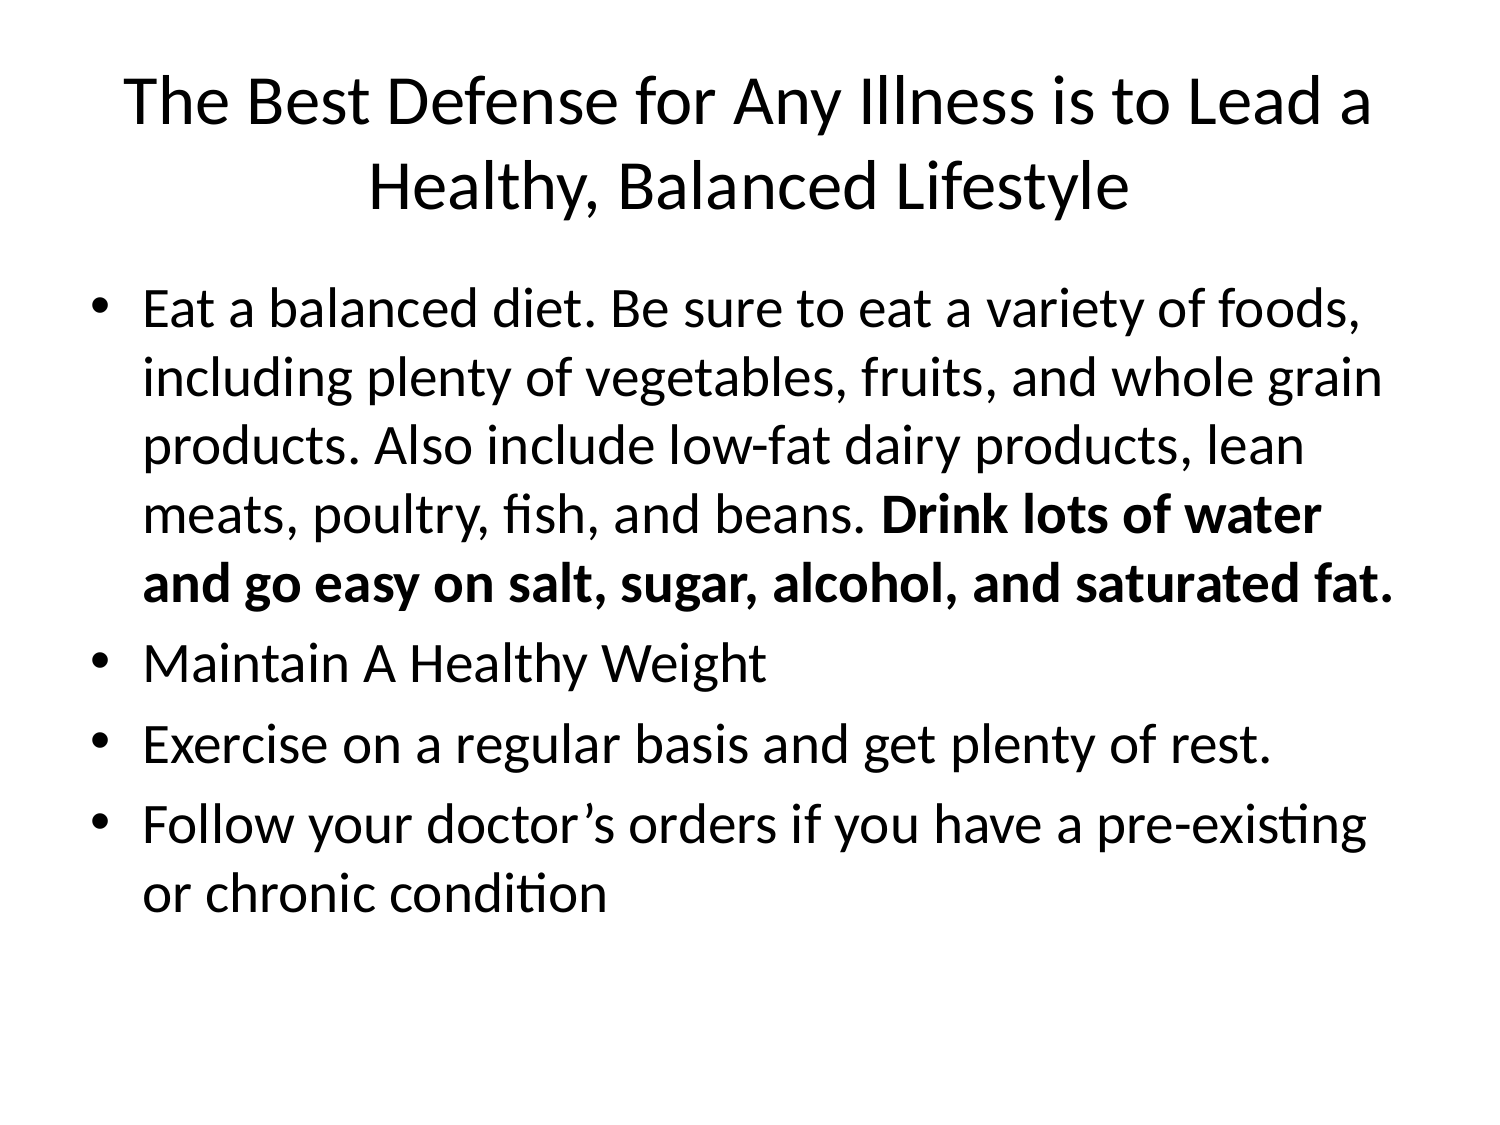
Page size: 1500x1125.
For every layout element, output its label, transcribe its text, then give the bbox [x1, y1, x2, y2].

title The Best Defense for Any Illness is to Lead a Healthy, Balanced Lifestyle [75, 45, 1425, 233]
list Eat a balanced diet. Be sure to eat a variety of foods, including plenty of vegetables, fruits, and whole grain products. Also include low-fat dairy products, lean meats, poultry, fish, and beans. Drink lots of water and go easy on salt, sugar, alcohol, and saturated fat. Maintain A Healthy Weight Exercise on a regular basis and get plenty of rest. Follow your doctor’s orders if you have a pre-existing or chronic condition [75, 262, 1425, 1005]
